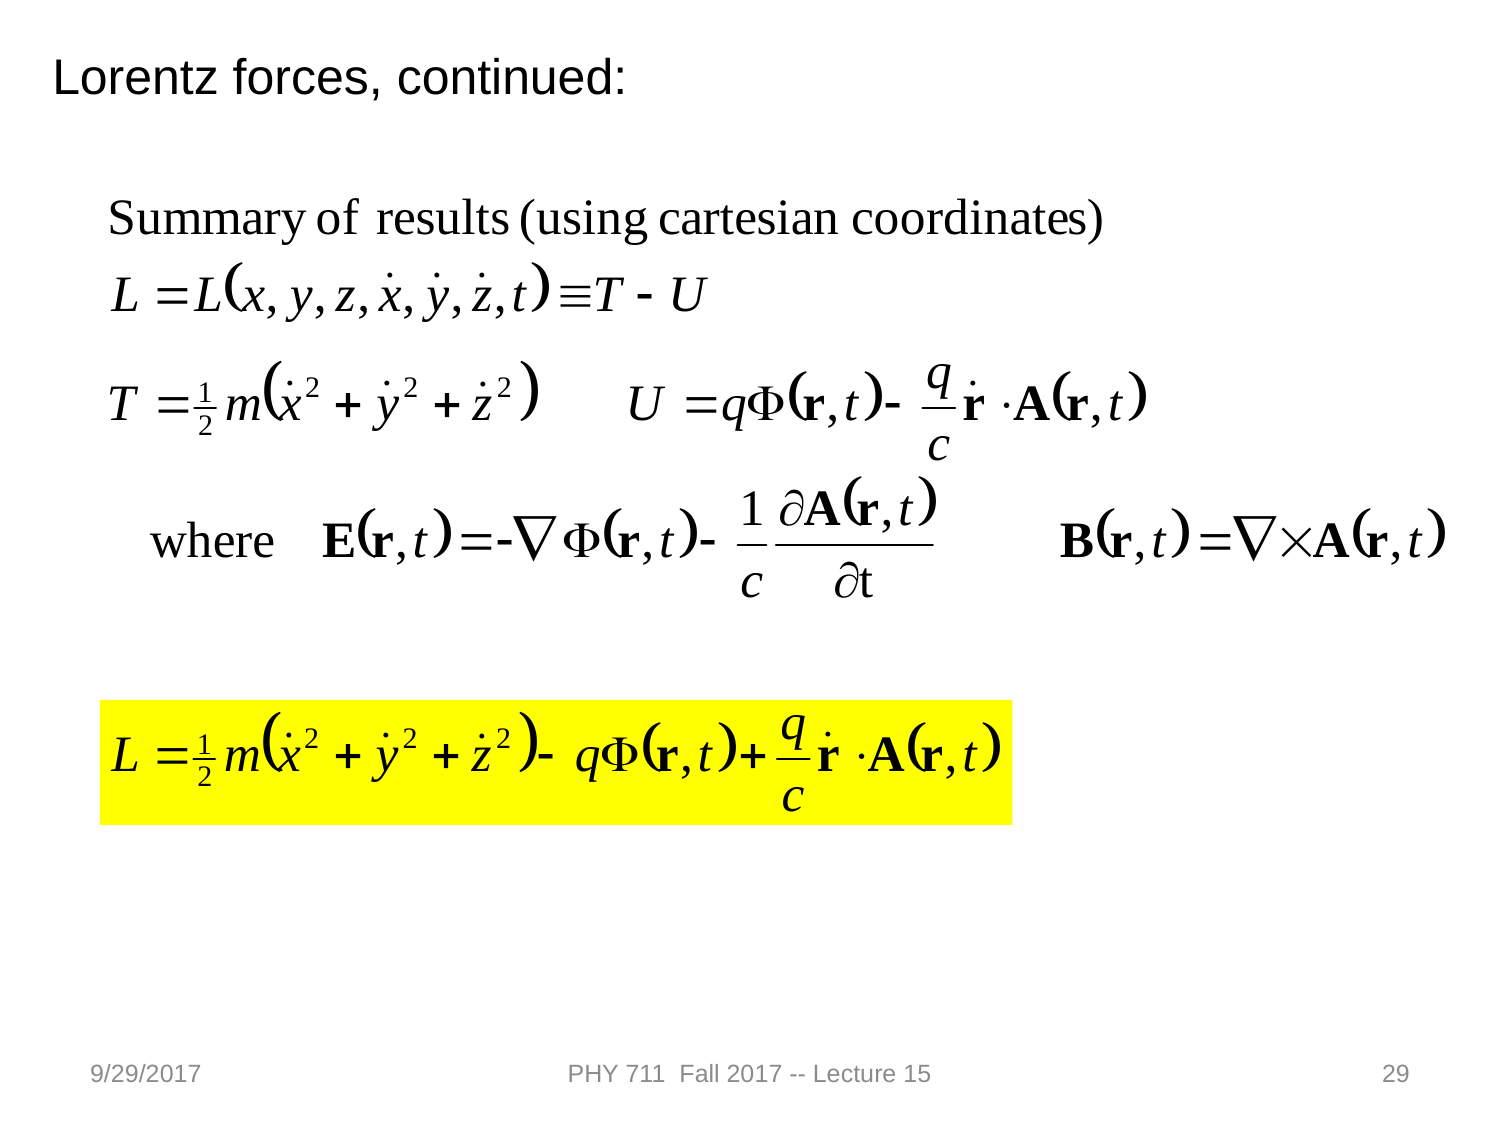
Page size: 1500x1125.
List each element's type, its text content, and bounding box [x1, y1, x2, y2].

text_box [101, 186, 1449, 826]
footer PHY 711 Fall 2017 -- Lecture 15 [512, 1042, 988, 1103]
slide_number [75, 1042, 425, 1103]
text_box Lorentz forces, continued: [37, 37, 1263, 112]
slide_number 29 [1074, 1042, 1425, 1103]
